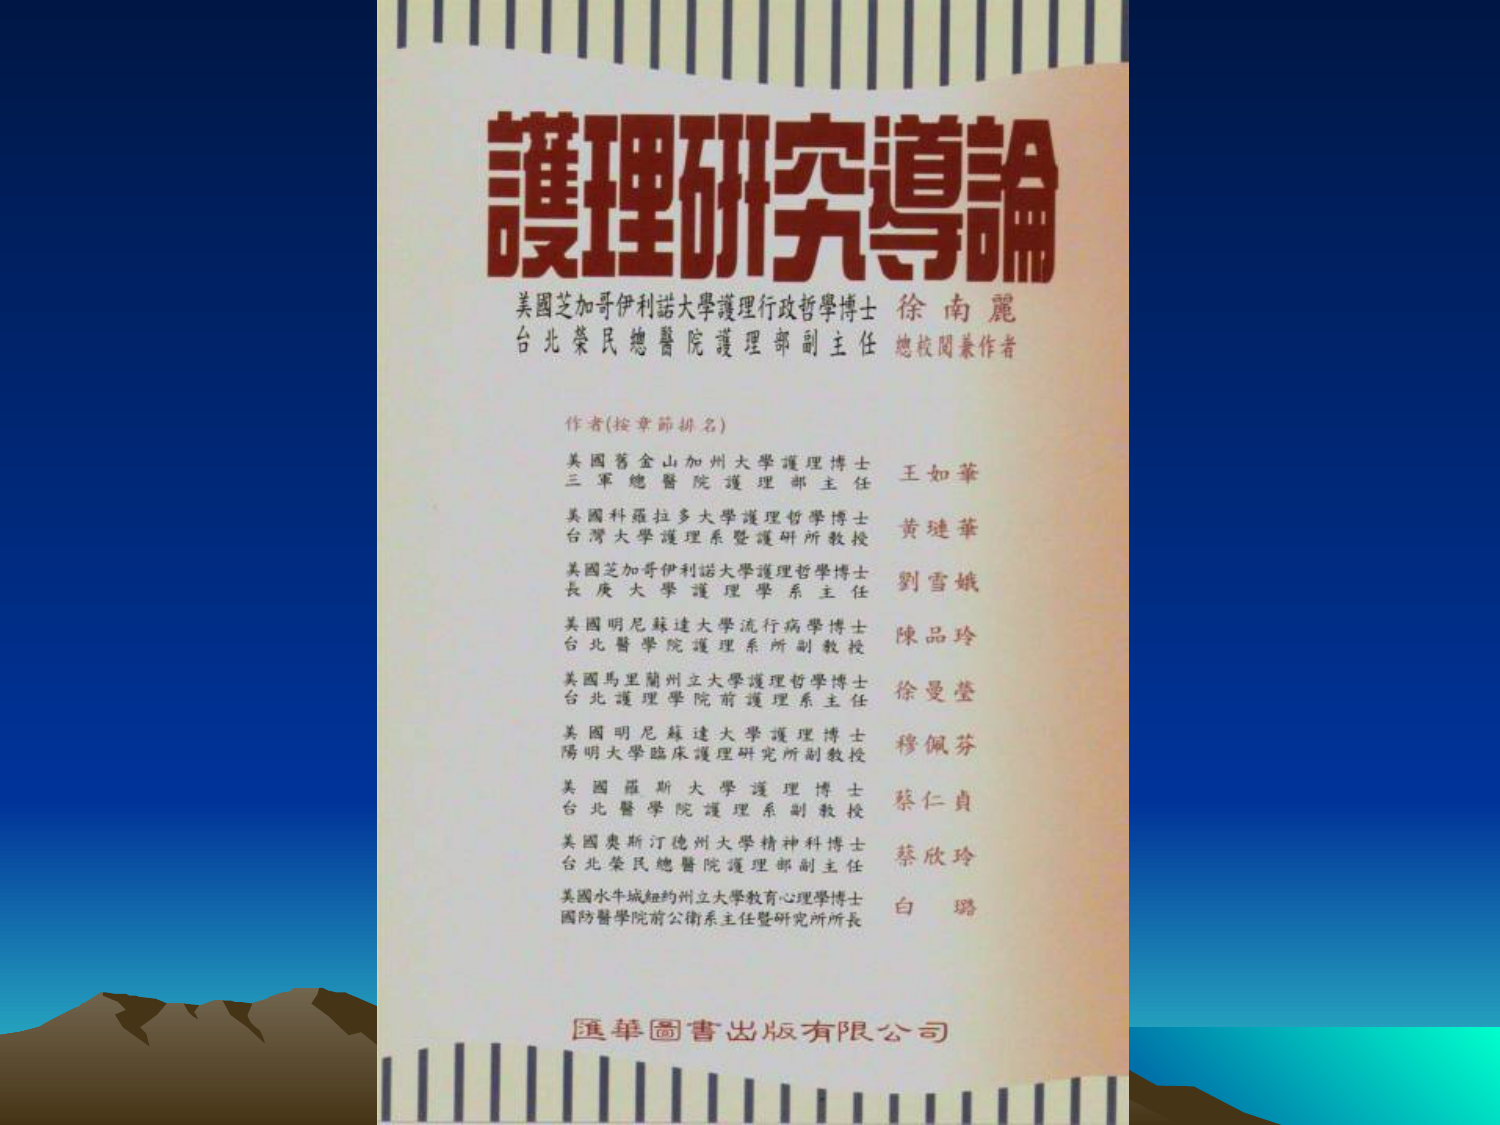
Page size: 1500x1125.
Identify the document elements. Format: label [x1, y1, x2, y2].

picture [377, 0, 1129, 1125]
